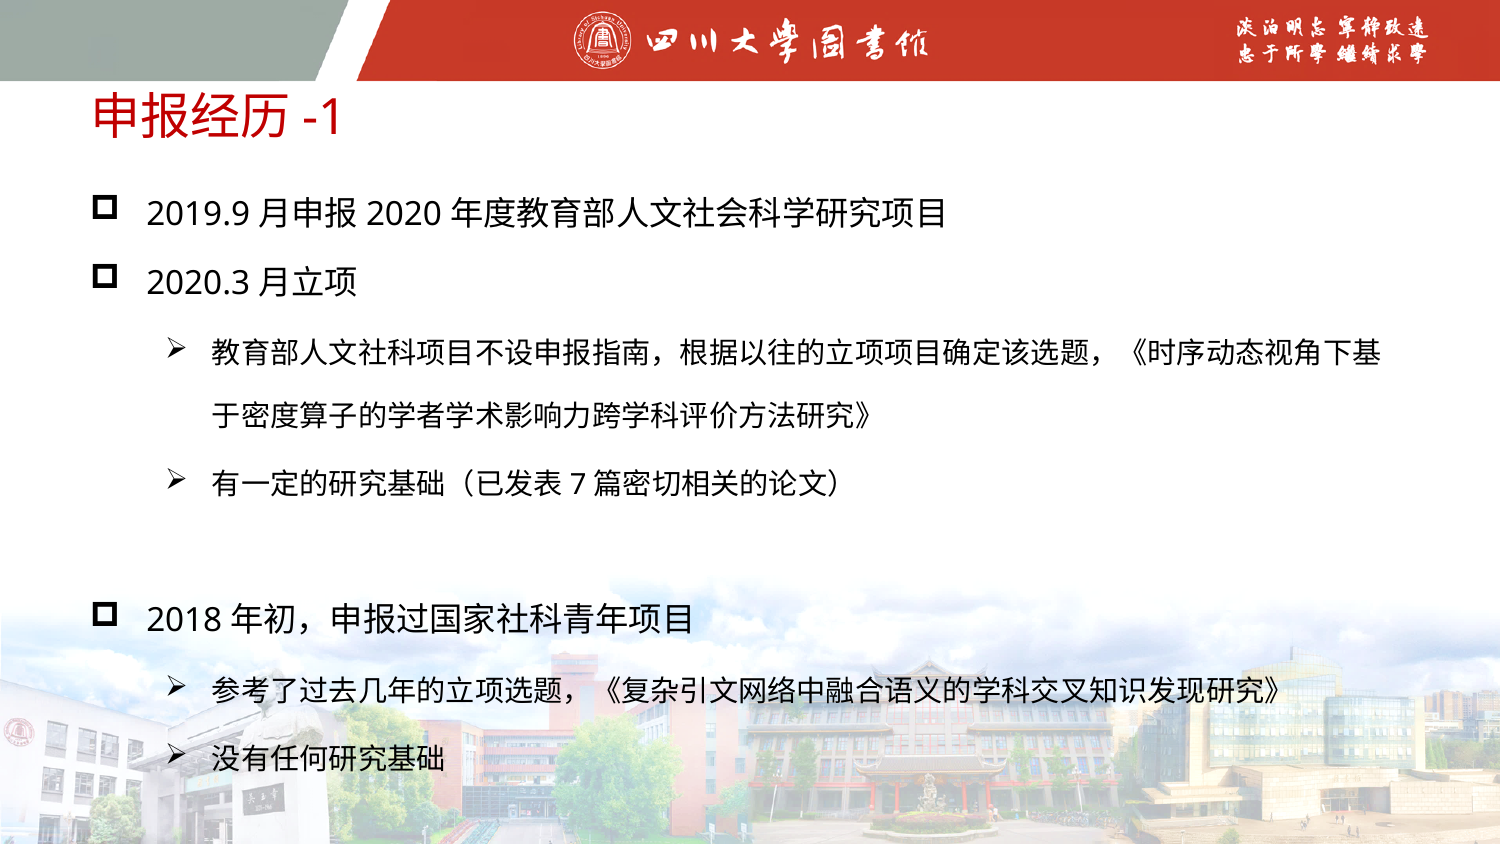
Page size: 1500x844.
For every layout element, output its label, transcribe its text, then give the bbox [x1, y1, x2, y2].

list 2019.9月申报2020年度教育部人文社会科学研究项目 2020.3月立项 教育部人文社科项目不设申报指南，根据以往的立项项目确定该选题，《时序动态视角下基于密度算子的学者学术影响力跨学科评价方法研究》 有一定的研究基础（已发表7篇密切相关的论文） 2018年初，申报过国家社科青年项目 参考了过去几年的立项选题，《复杂引文网络中融合语义的学科交叉知识发现研究》 没有任何研究基础 [75, 161, 1425, 824]
title 申报经历-1 [75, 79, 1425, 151]
